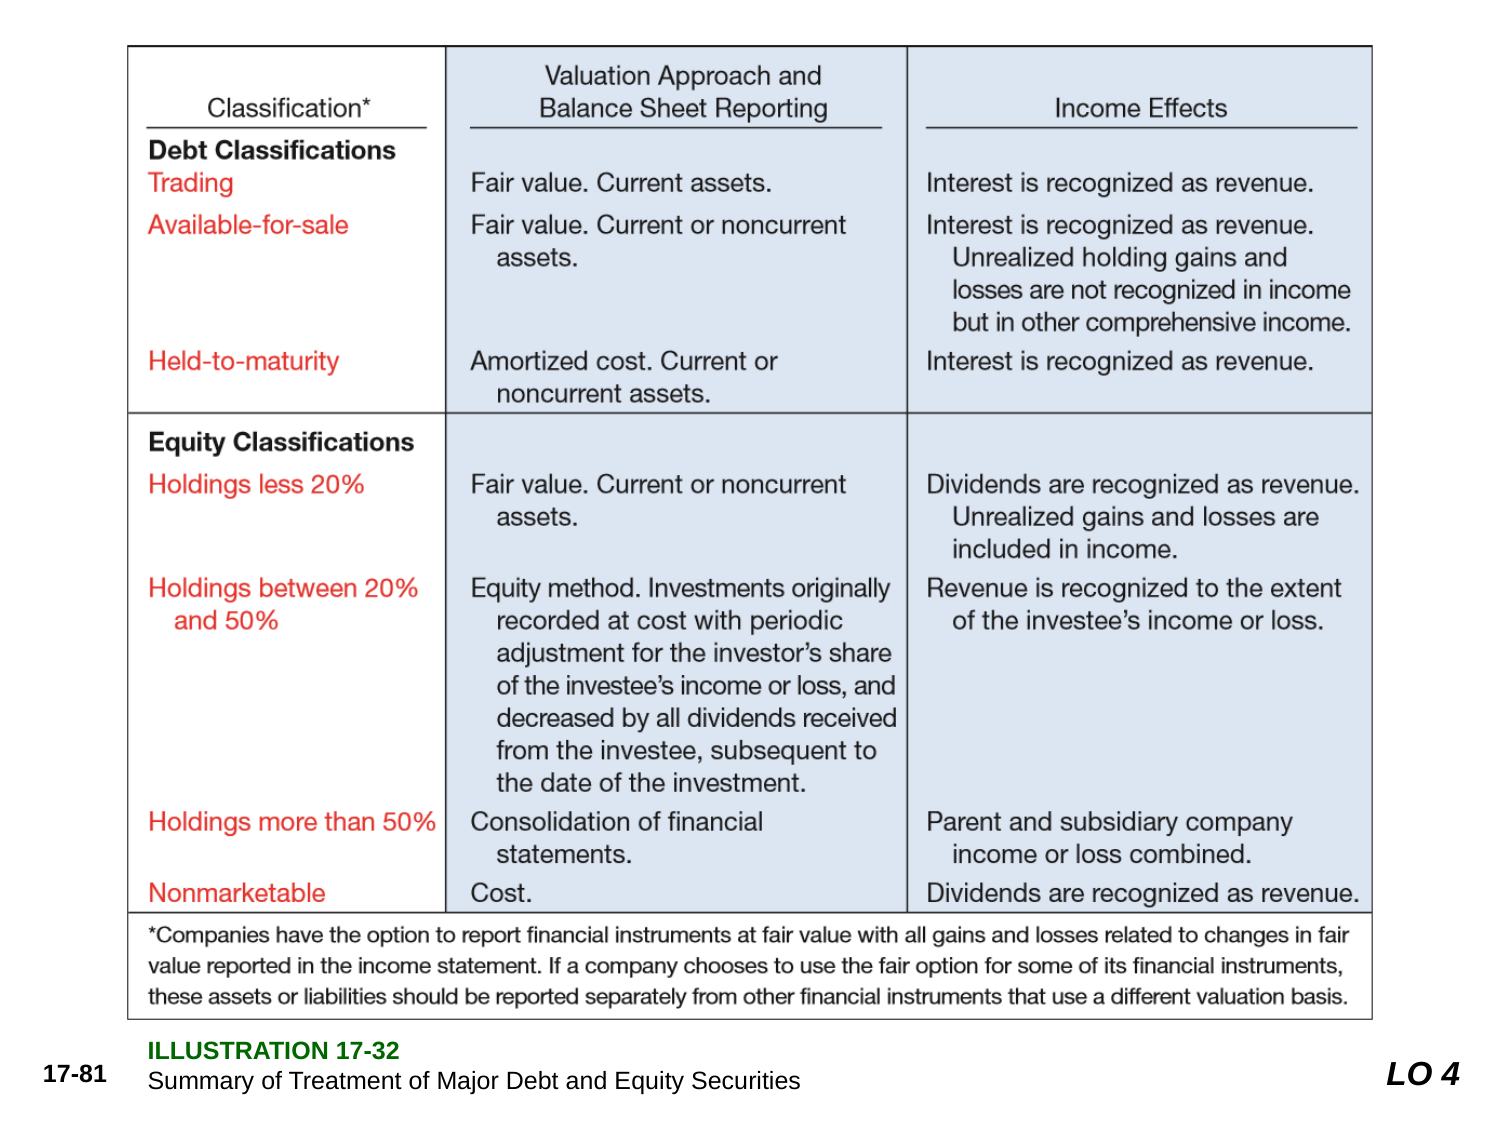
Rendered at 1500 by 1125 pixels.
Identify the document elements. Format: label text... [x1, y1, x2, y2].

picture [124, 44, 1376, 1023]
text_box LO 4 [1337, 1044, 1475, 1100]
text_box ILLUSTRATION 17-32 Summary of Treatment of Major Debt and Equity Securities [132, 1032, 980, 1103]
